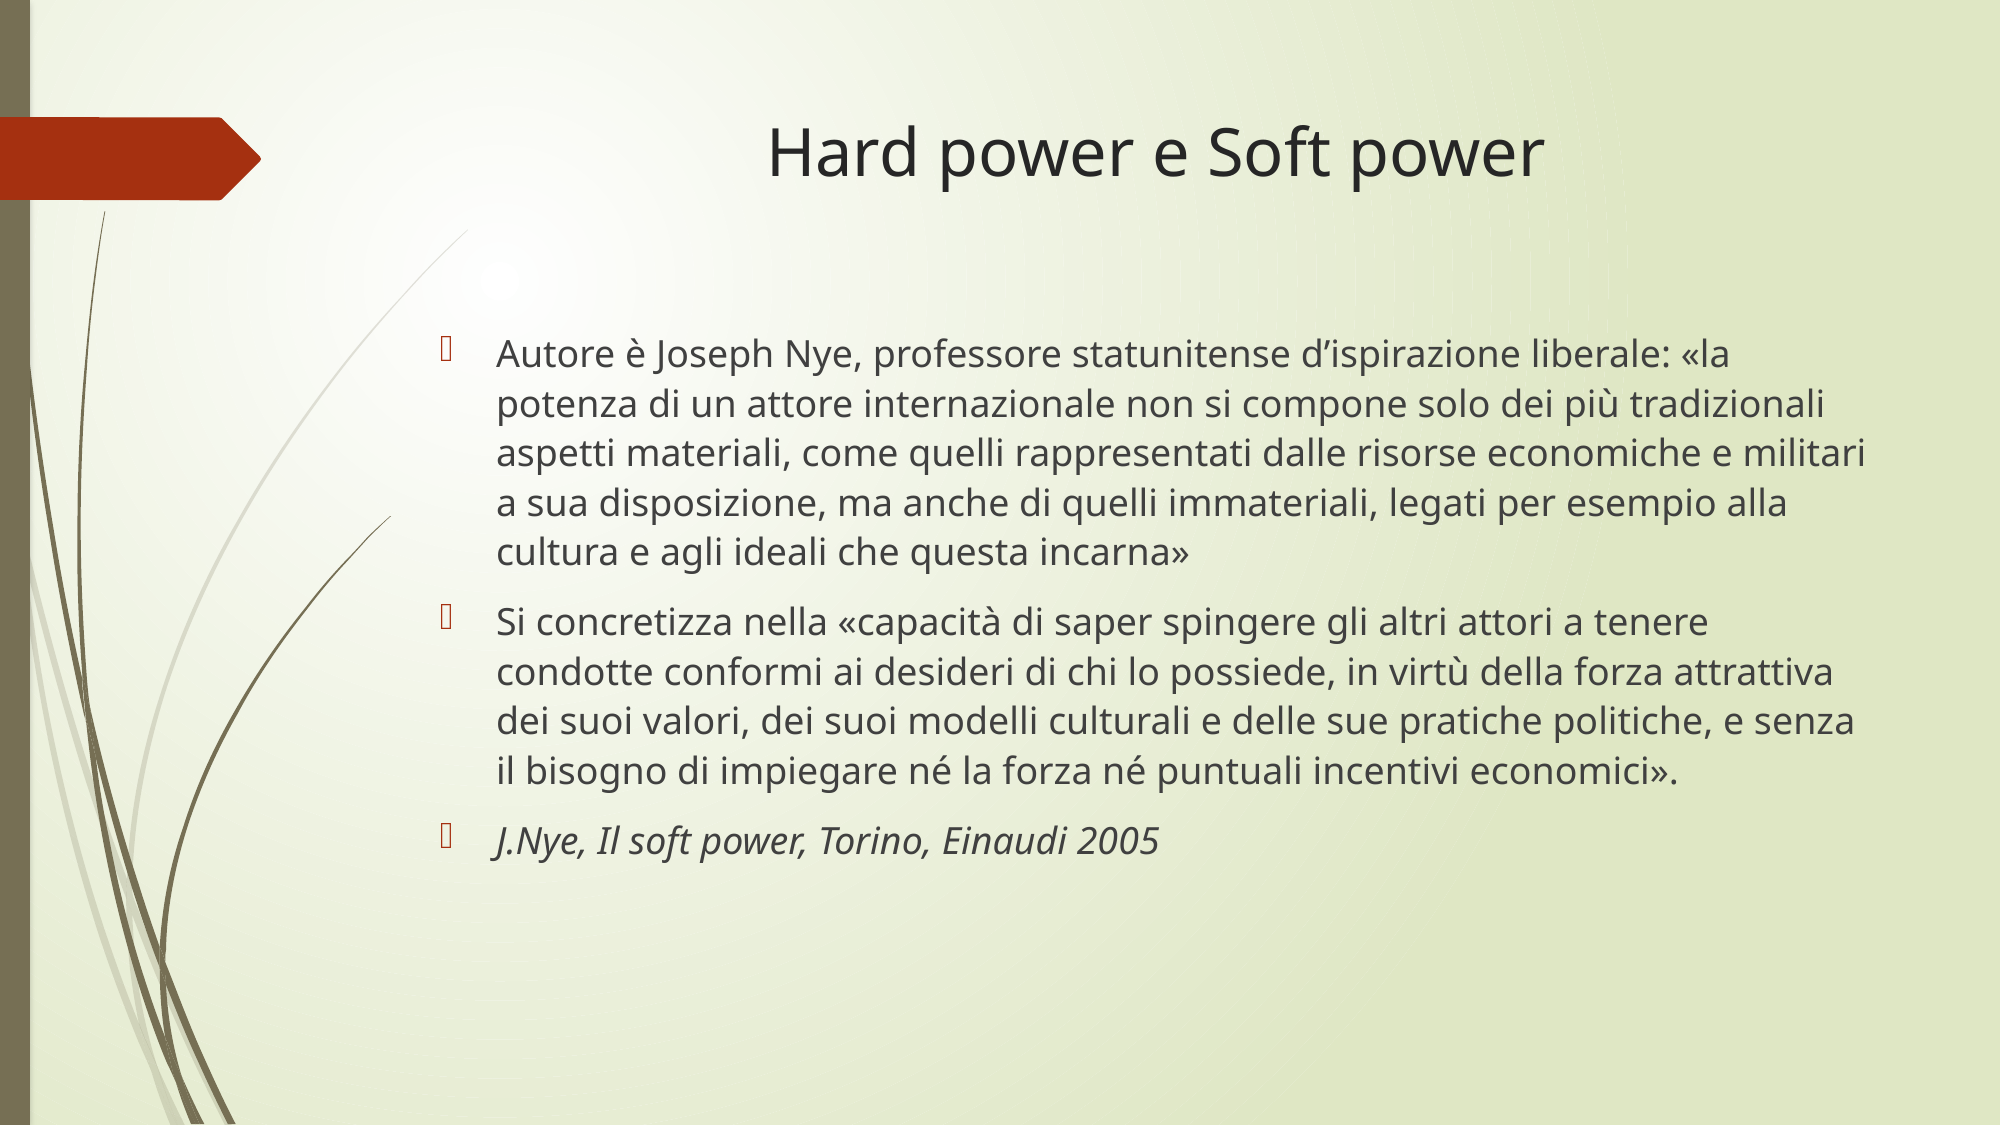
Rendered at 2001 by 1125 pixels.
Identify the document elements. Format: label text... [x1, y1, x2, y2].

title Hard power e Soft power [425, 102, 1888, 206]
list Autore è Joseph Nye, professore statunitense d’ispirazione liberale: «la potenza di un attore internazionale non si compone solo dei più tradizionali aspetti materiali, come quelli rappresentati dalle risorse economiche e militari a sua disposizione, ma anche di quelli immateriali, legati per esempio alla cultura e agli ideali che questa incarna» Si concretizza nella «capacità di saper spingere gli altri attori a tenere condotte conformi ai desideri di chi lo possiede, in virtù della forza attrattiva dei suoi valori, dei suoi modelli culturali e delle sue pratiche politiche, e senza il bisogno di impiegare né la forza né puntuali incentivi economici». J.Nye, Il soft power, Torino, Einaudi 2005 [424, 318, 1888, 991]
